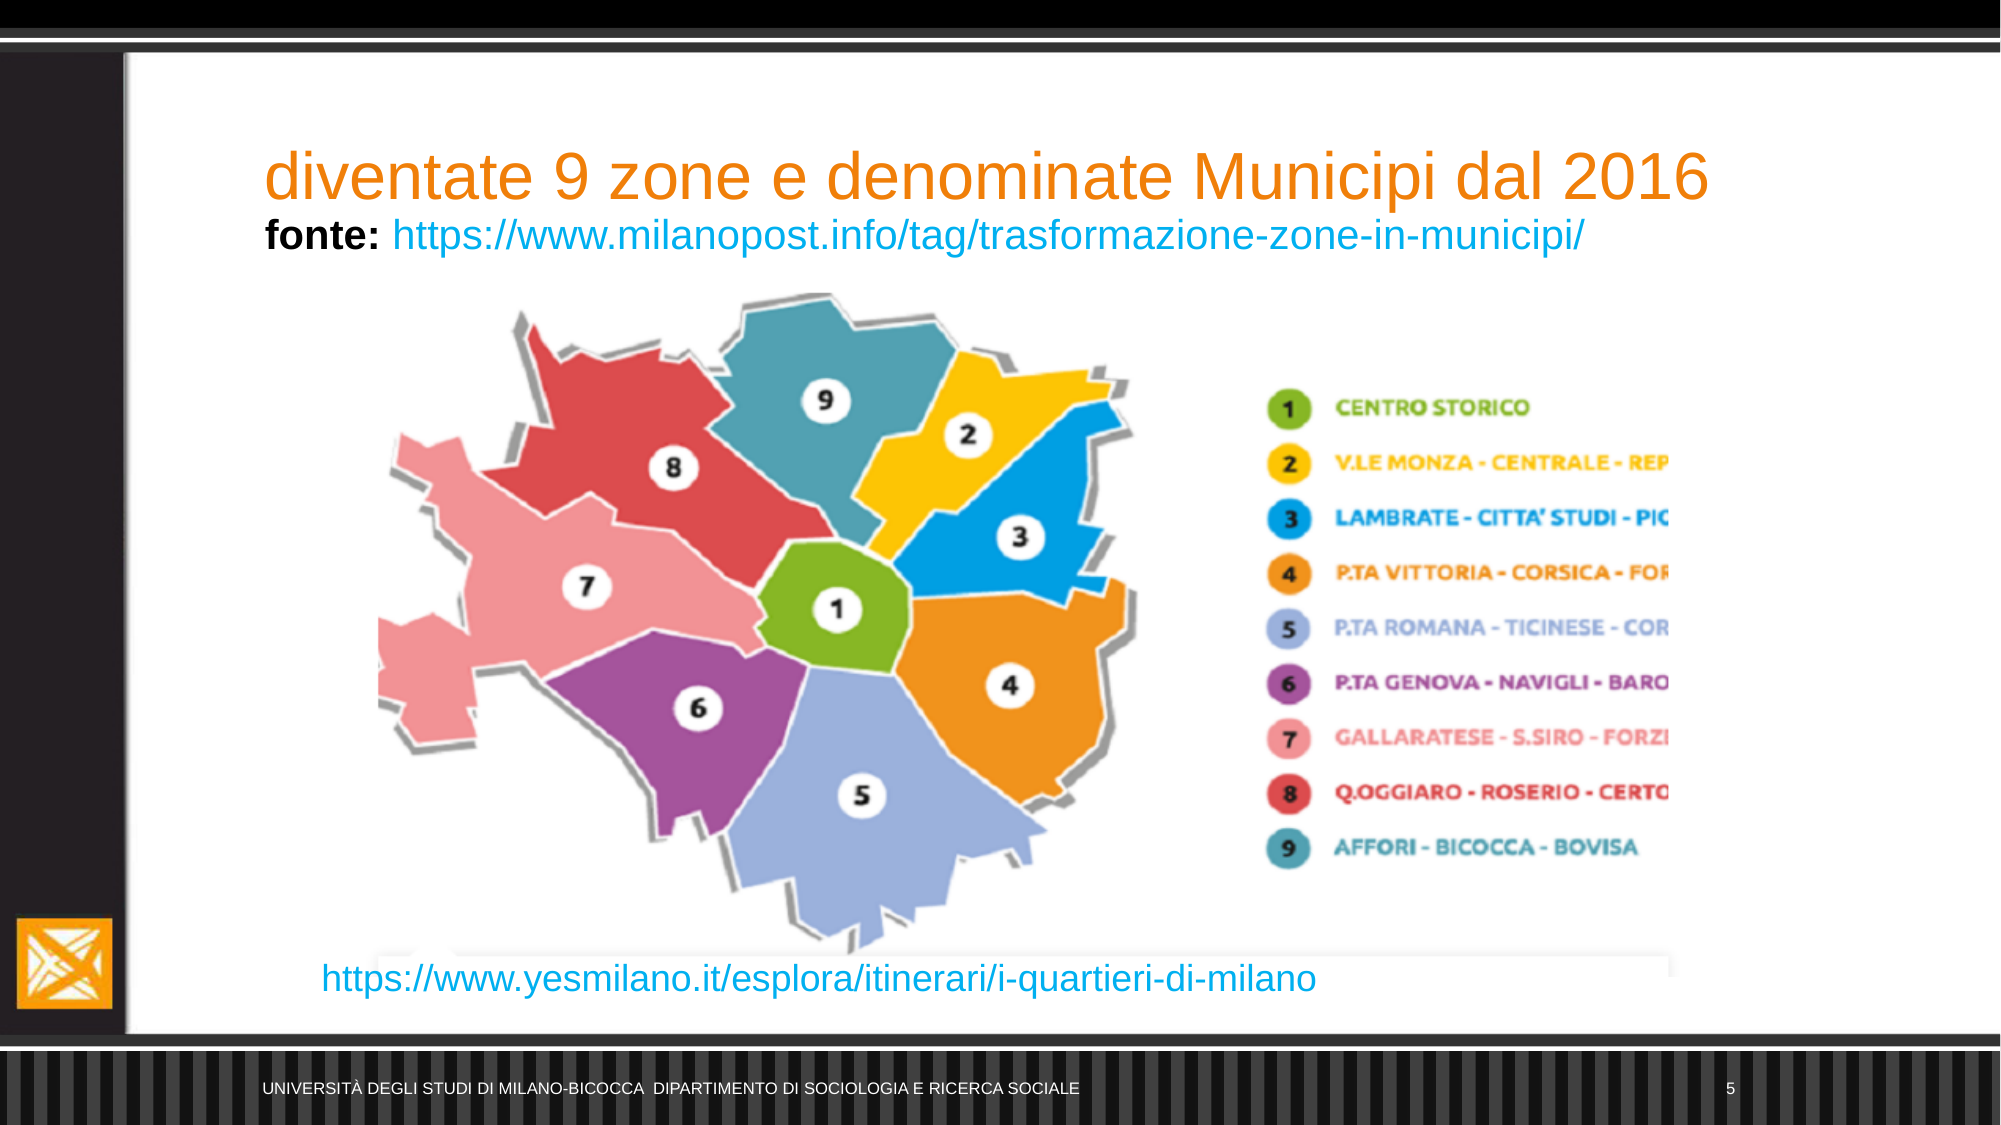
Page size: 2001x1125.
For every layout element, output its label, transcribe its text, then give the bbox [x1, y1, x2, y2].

slide_number 5 [1596, 1069, 1751, 1107]
title diventate 9 zone e denominate Municipi dal 2016 fonte: https://www.milanopost.info/tag/trasformazione-zone-in-municipi/ [249, 99, 1751, 267]
picture [0, 53, 2001, 1034]
text_box https://www.yesmilano.it/esplora/itinerari/i-quartieri-di-milano [306, 946, 1817, 1007]
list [306, 274, 1698, 978]
footer Università degli Studi di Milano-Bicocca Dipartimento di Sociologia e Ricerca Sociale [247, 1069, 1243, 1107]
